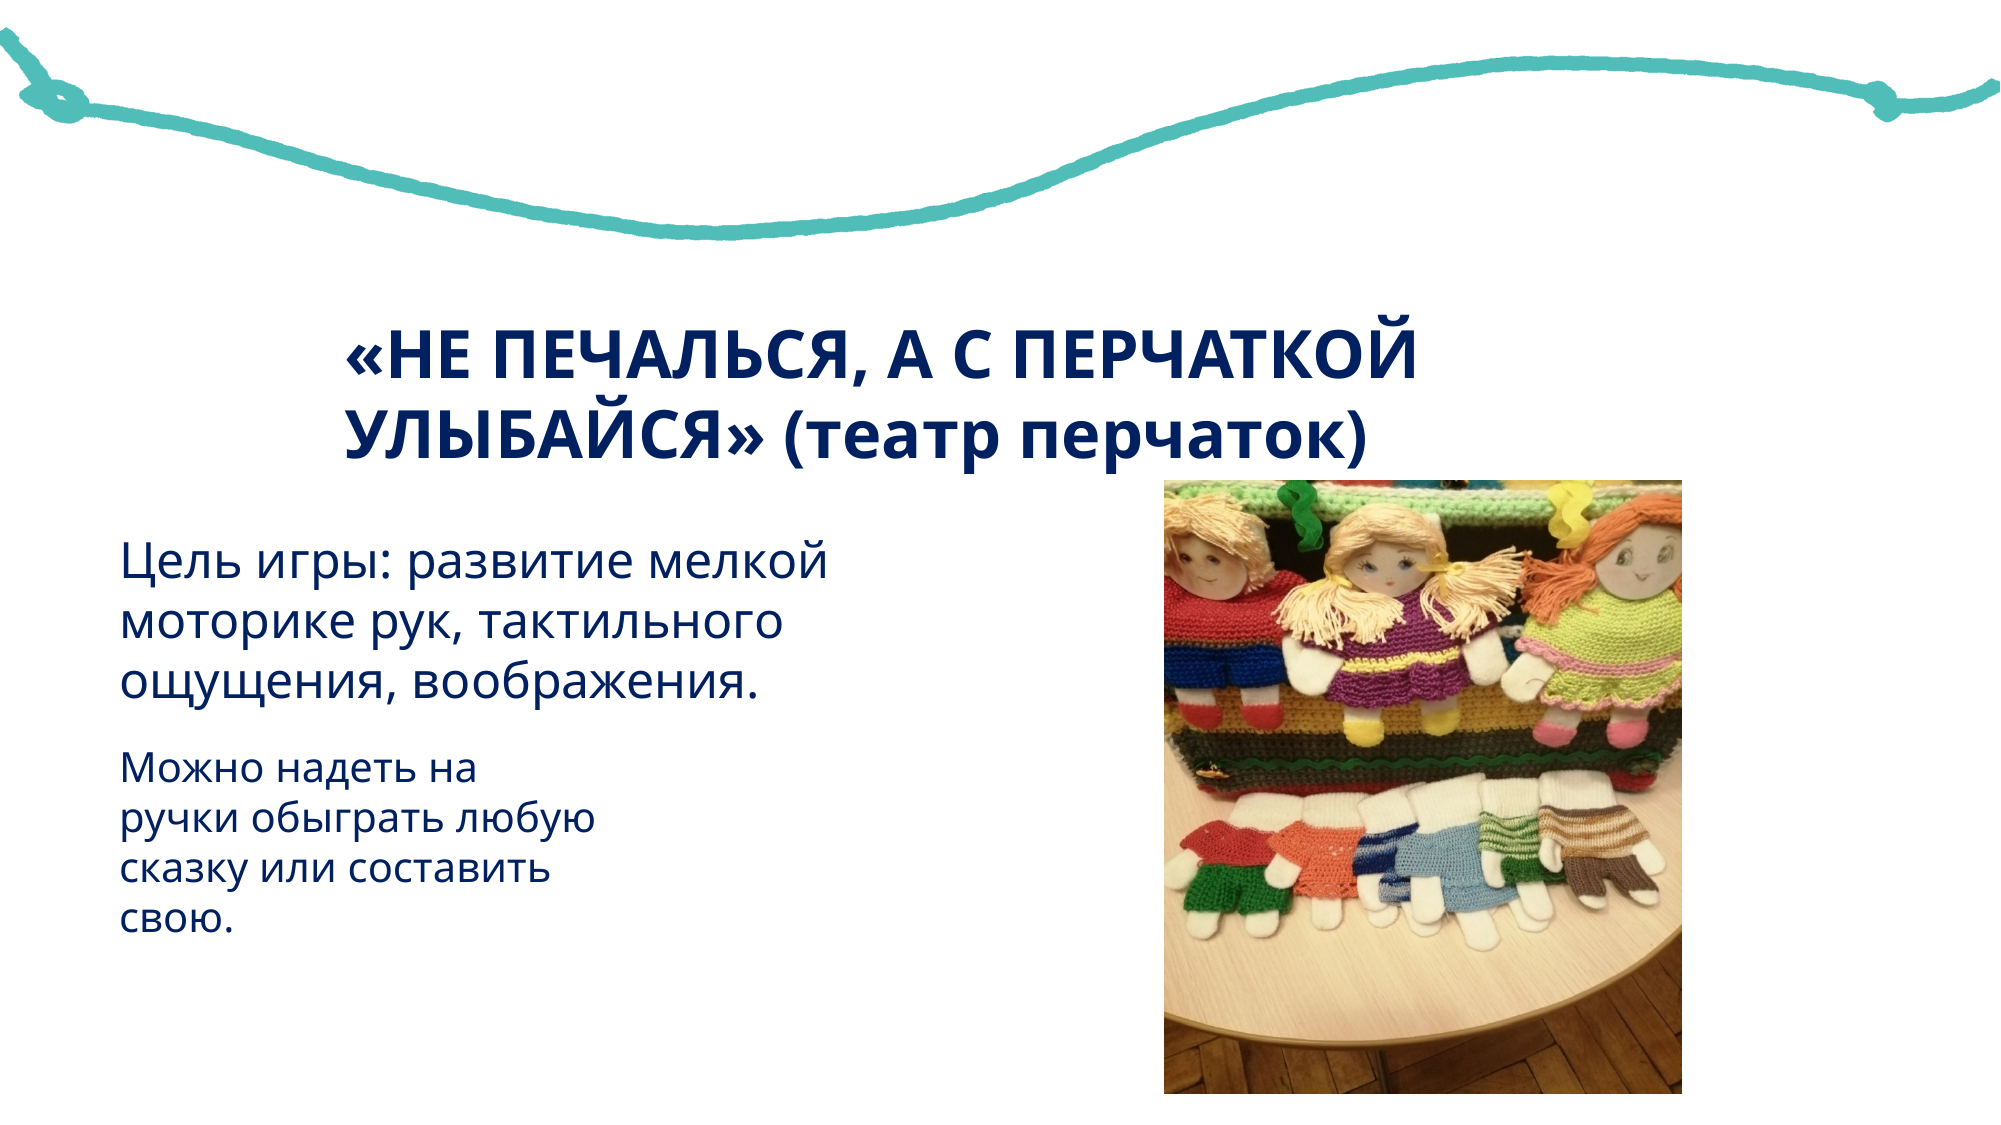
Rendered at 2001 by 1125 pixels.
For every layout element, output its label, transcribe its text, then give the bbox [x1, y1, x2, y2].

text_box «НЕ ПЕЧАЛЬСЯ, А С ПЕРЧАТКОЙ УЛЫБАЙСЯ» (театр перчаток) [329, 304, 1782, 481]
picture [1164, 480, 1682, 1094]
text_box Цель игры: развитие мелкой моторике рук, тактильного ощущения, воображения. [104, 520, 1065, 718]
text_box Можно надеть на ручки обыграть любую сказку или составить свою. [104, 732, 621, 900]
picture [0, 0, 2000, 269]
